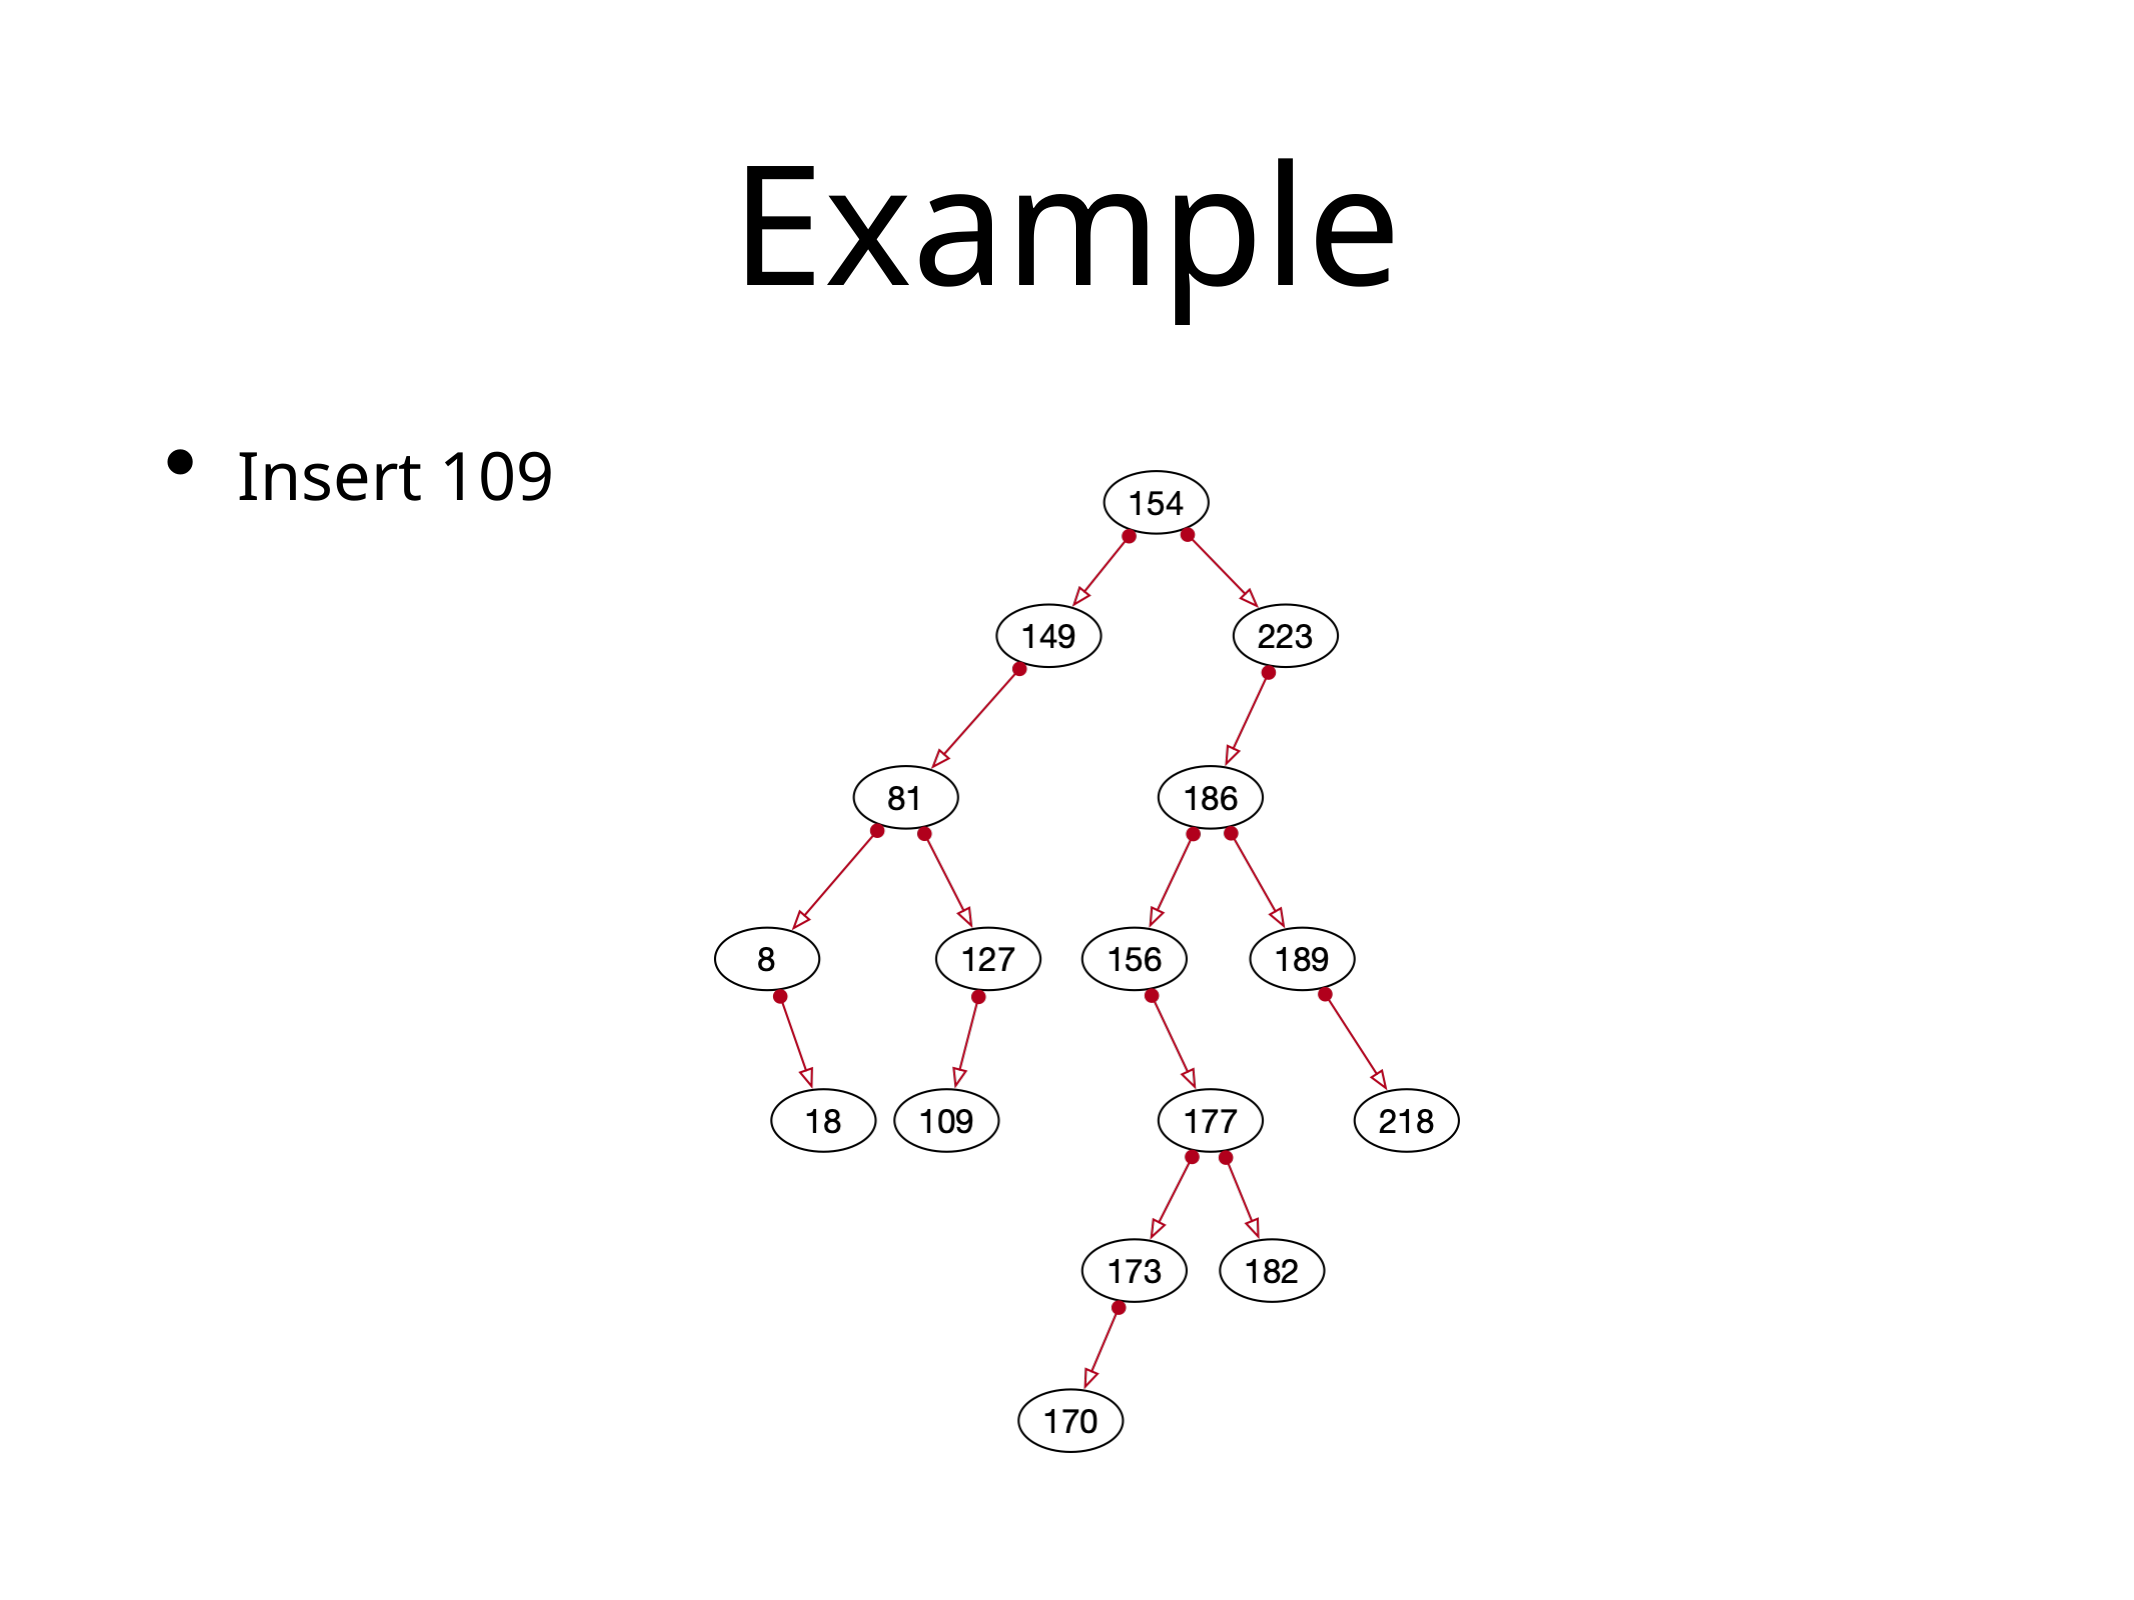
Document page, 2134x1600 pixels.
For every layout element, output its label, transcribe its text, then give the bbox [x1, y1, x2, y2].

list Insert 109 [155, 424, 1978, 1457]
title Example [155, 41, 1978, 397]
picture [714, 469, 1461, 1454]
